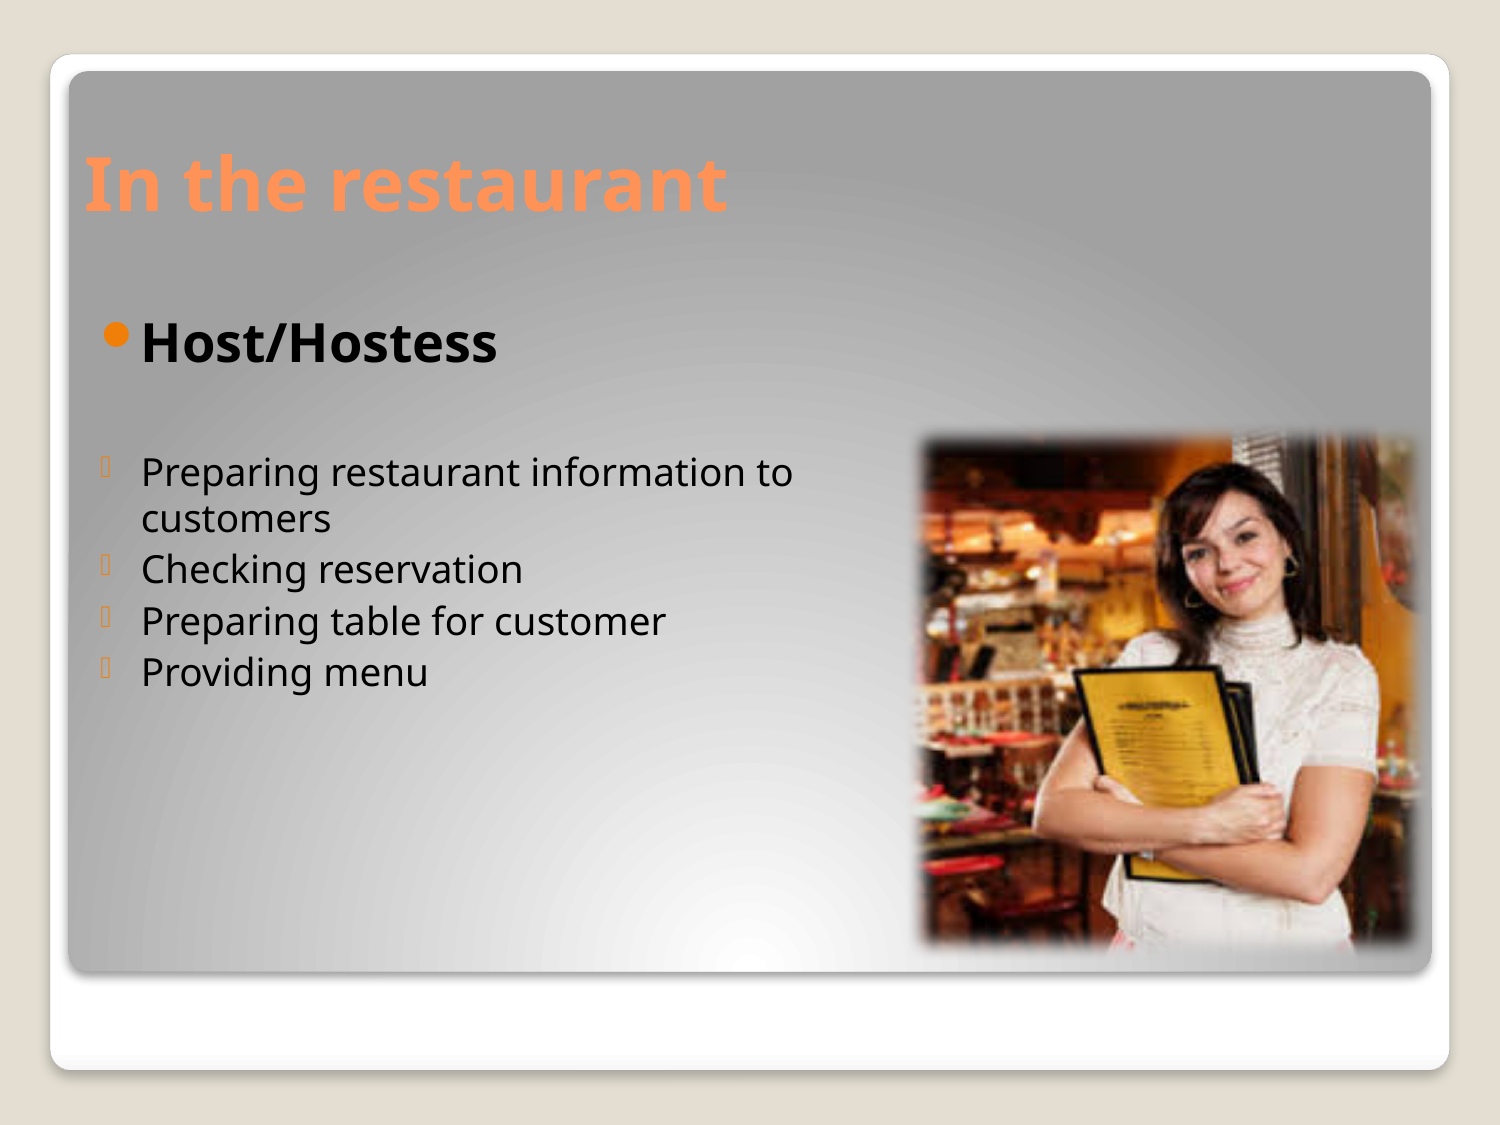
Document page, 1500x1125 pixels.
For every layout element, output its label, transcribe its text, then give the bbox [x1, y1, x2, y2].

picture [905, 421, 1430, 962]
list Host/Hostess Preparing restaurant information to customers Checking reservation Preparing table for customer Providing menu [70, 292, 950, 704]
title In the restaurant [70, 61, 1413, 235]
